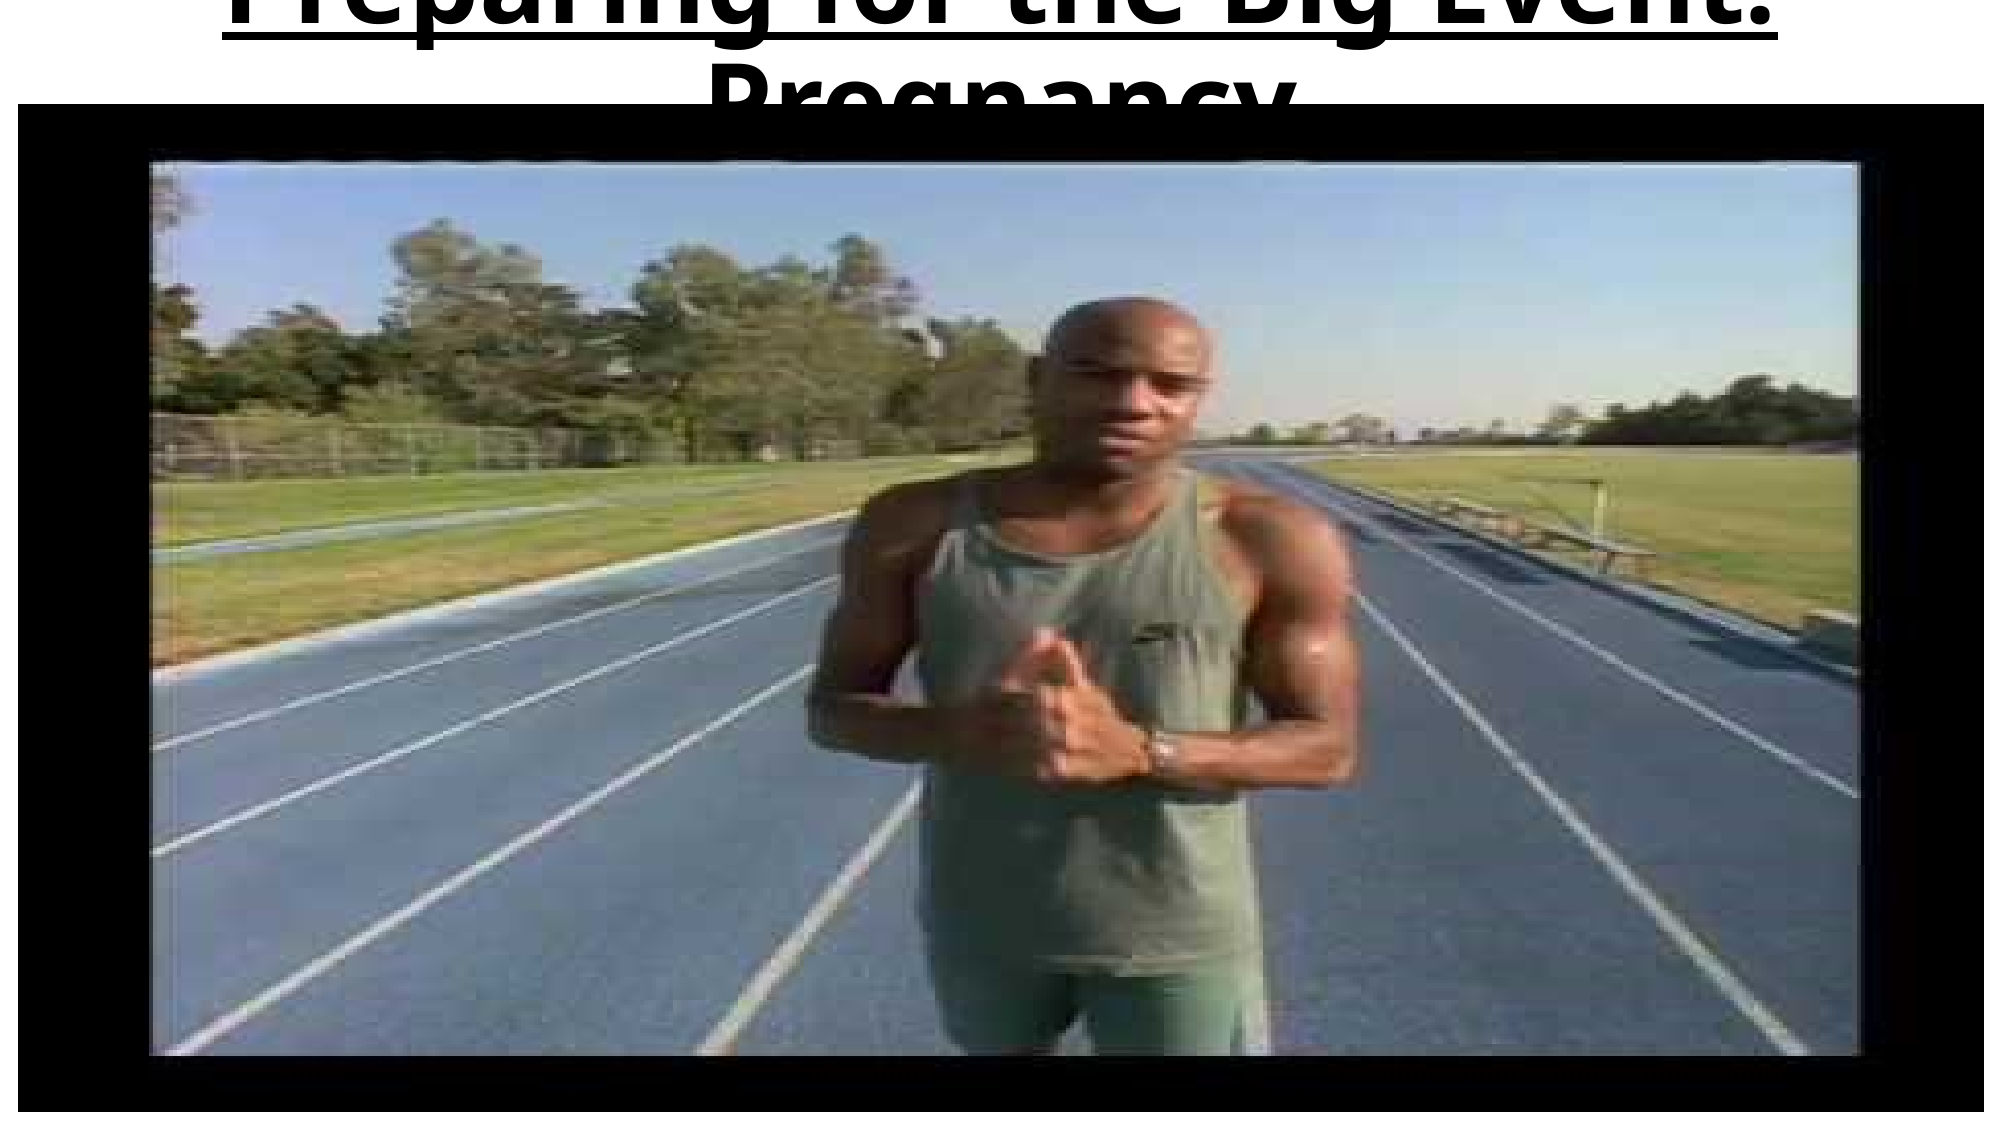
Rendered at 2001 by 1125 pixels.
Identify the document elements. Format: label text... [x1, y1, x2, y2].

title Preparing for the Big Event: Pregnancy [31, 0, 1969, 103]
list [17, 103, 1985, 1113]
